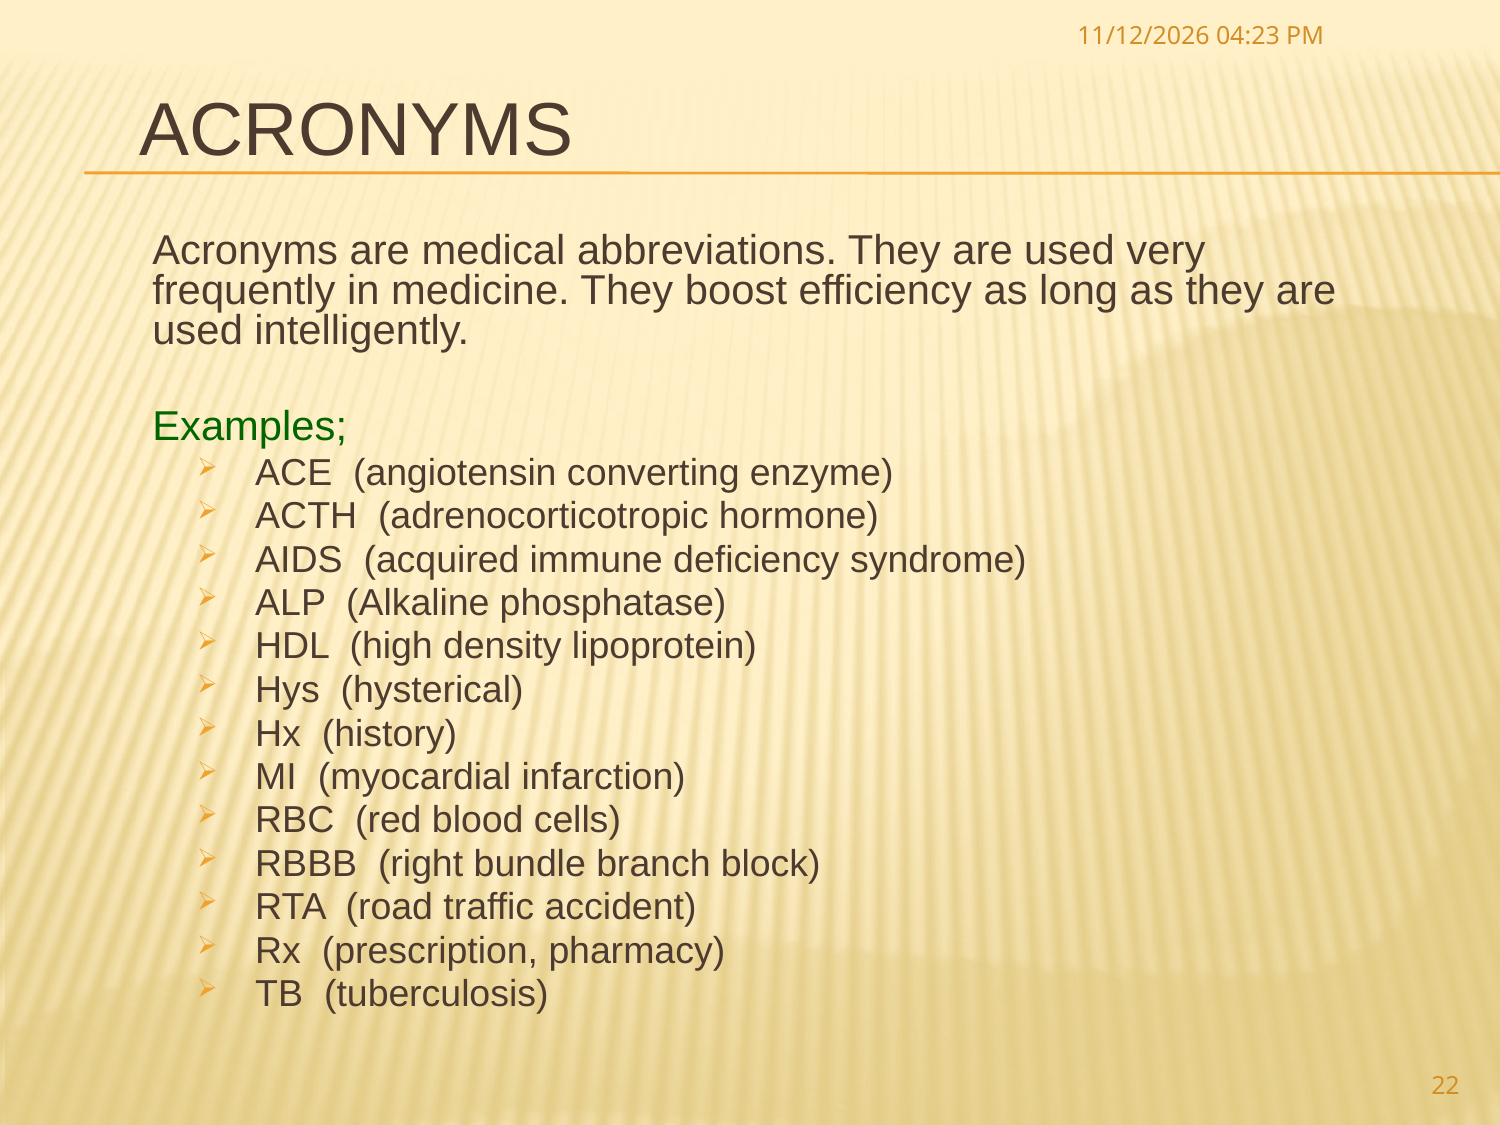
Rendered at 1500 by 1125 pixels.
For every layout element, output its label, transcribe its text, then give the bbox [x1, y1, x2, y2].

slide_number 30 أيلول، 18 [1062, 12, 1475, 60]
slide_number 22 [1350, 1061, 1475, 1103]
title Acronyms [125, 62, 1425, 188]
list Acronyms are medical abbreviations. They are used very frequently in medicine. They boost efficiency as long as they are used intelligently. Examples; ACE (angiotensin converting enzyme) ACTH (adrenocorticotropic hormone) AIDS (acquired immune deficiency syndrome) ALP (Alkaline phosphatase) HDL (high density lipoprotein) Hys (hysterical) Hx (history) MI (myocardial infarction) RBC (red blood cells) RBBB (right bundle branch block) RTA (road traffic accident) Rx (prescription, pharmacy) TB (tuberculosis) [137, 224, 1400, 1063]
